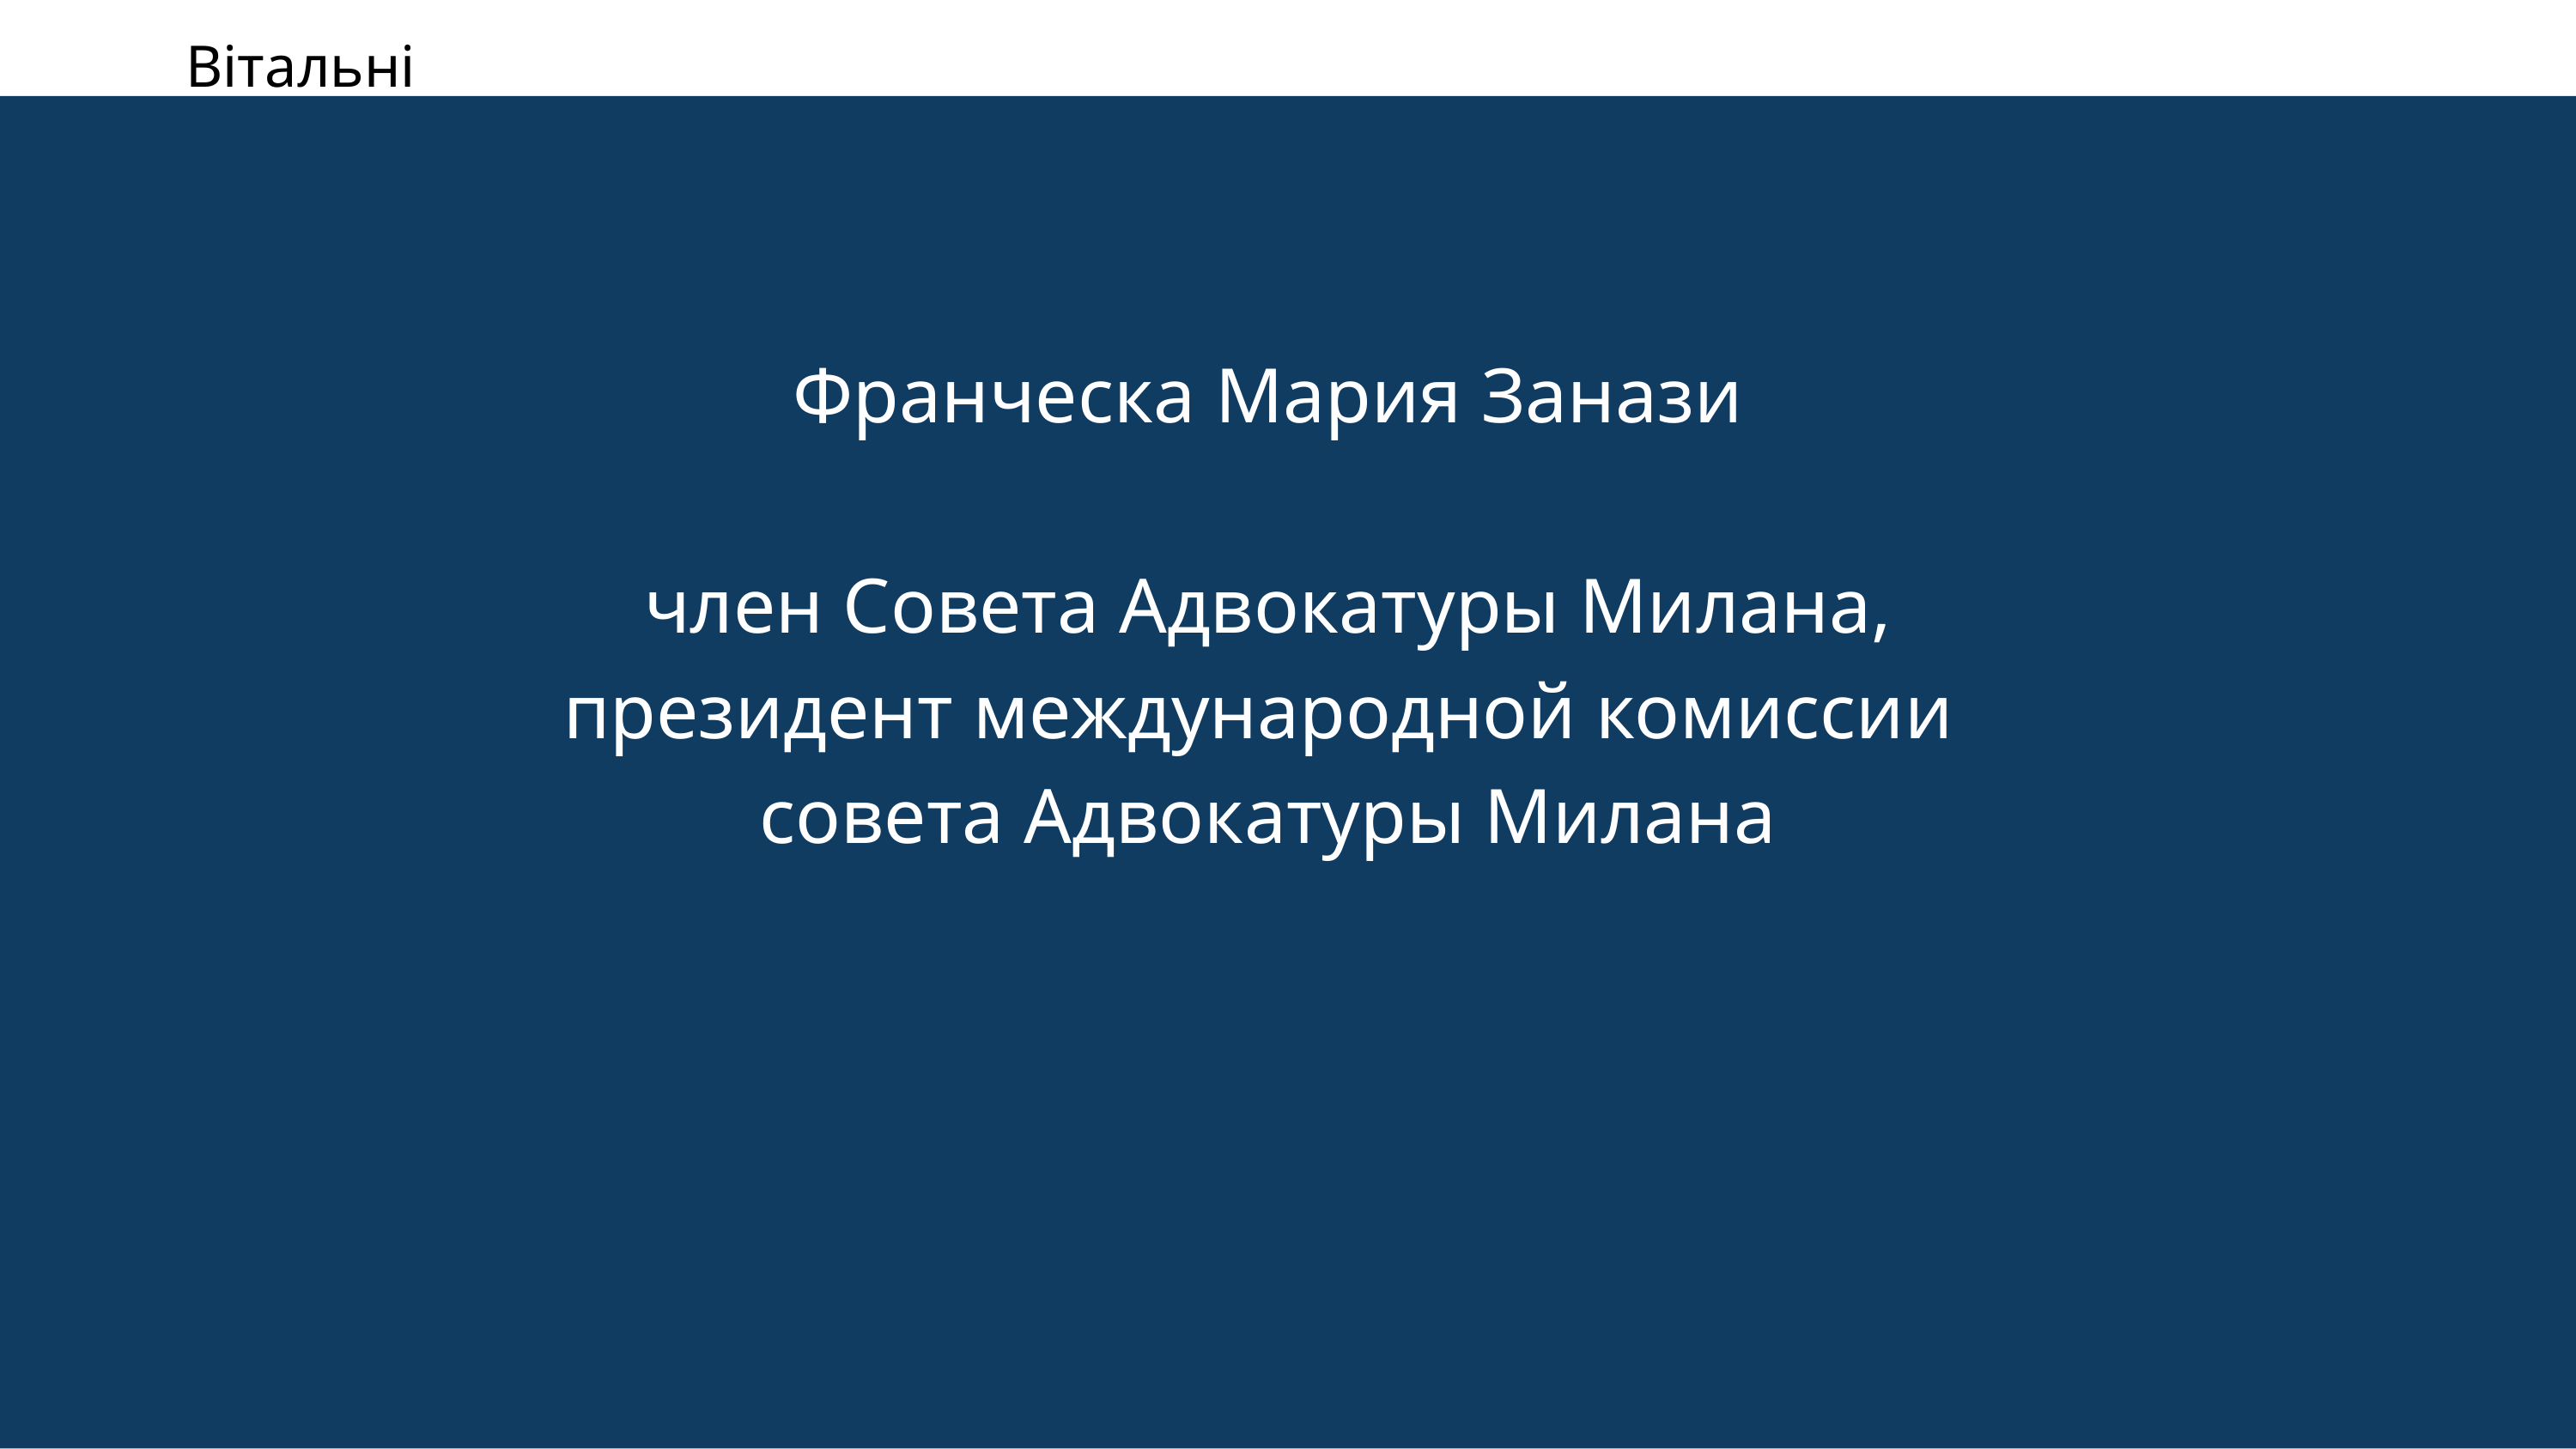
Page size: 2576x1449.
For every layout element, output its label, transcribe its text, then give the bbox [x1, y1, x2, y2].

text_box [0, 95, 2576, 1449]
text_box Франческа Мария Занази член Совета Адвокатуры Милана, президент международной комиссии совета Адвокатуры Милана [167, 332, 2368, 858]
text_box Вітальні промови. [56, 18, 546, 95]
